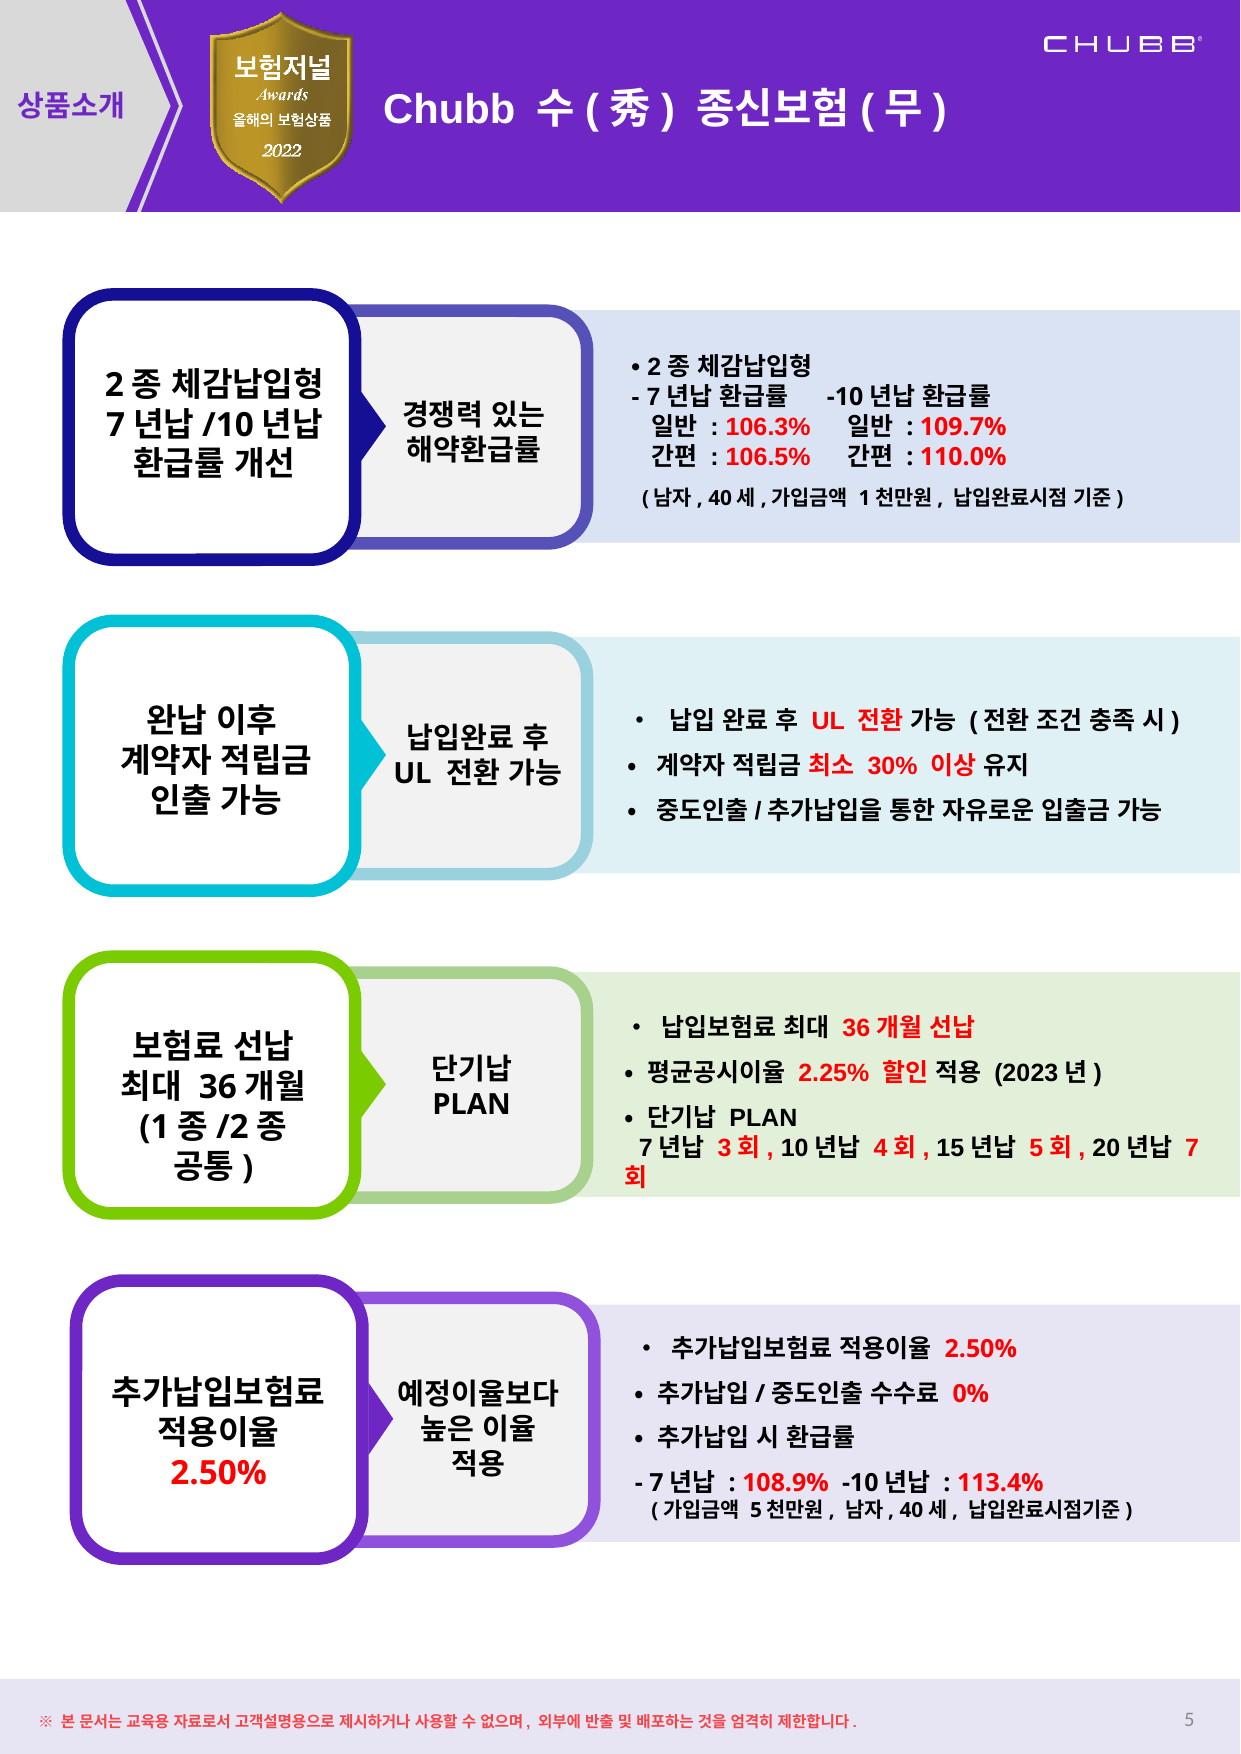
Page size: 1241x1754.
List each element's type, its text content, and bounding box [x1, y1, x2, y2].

picture [203, 7, 360, 210]
text_box Chubb 수(秀) 종신보험(무) [368, 74, 1241, 140]
picture [1044, 36, 1202, 52]
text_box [68, 956, 1241, 1214]
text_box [0, 0, 183, 212]
text_box [0, 0, 1241, 213]
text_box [68, 294, 1241, 560]
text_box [68, 620, 1241, 891]
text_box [75, 1280, 1241, 1559]
